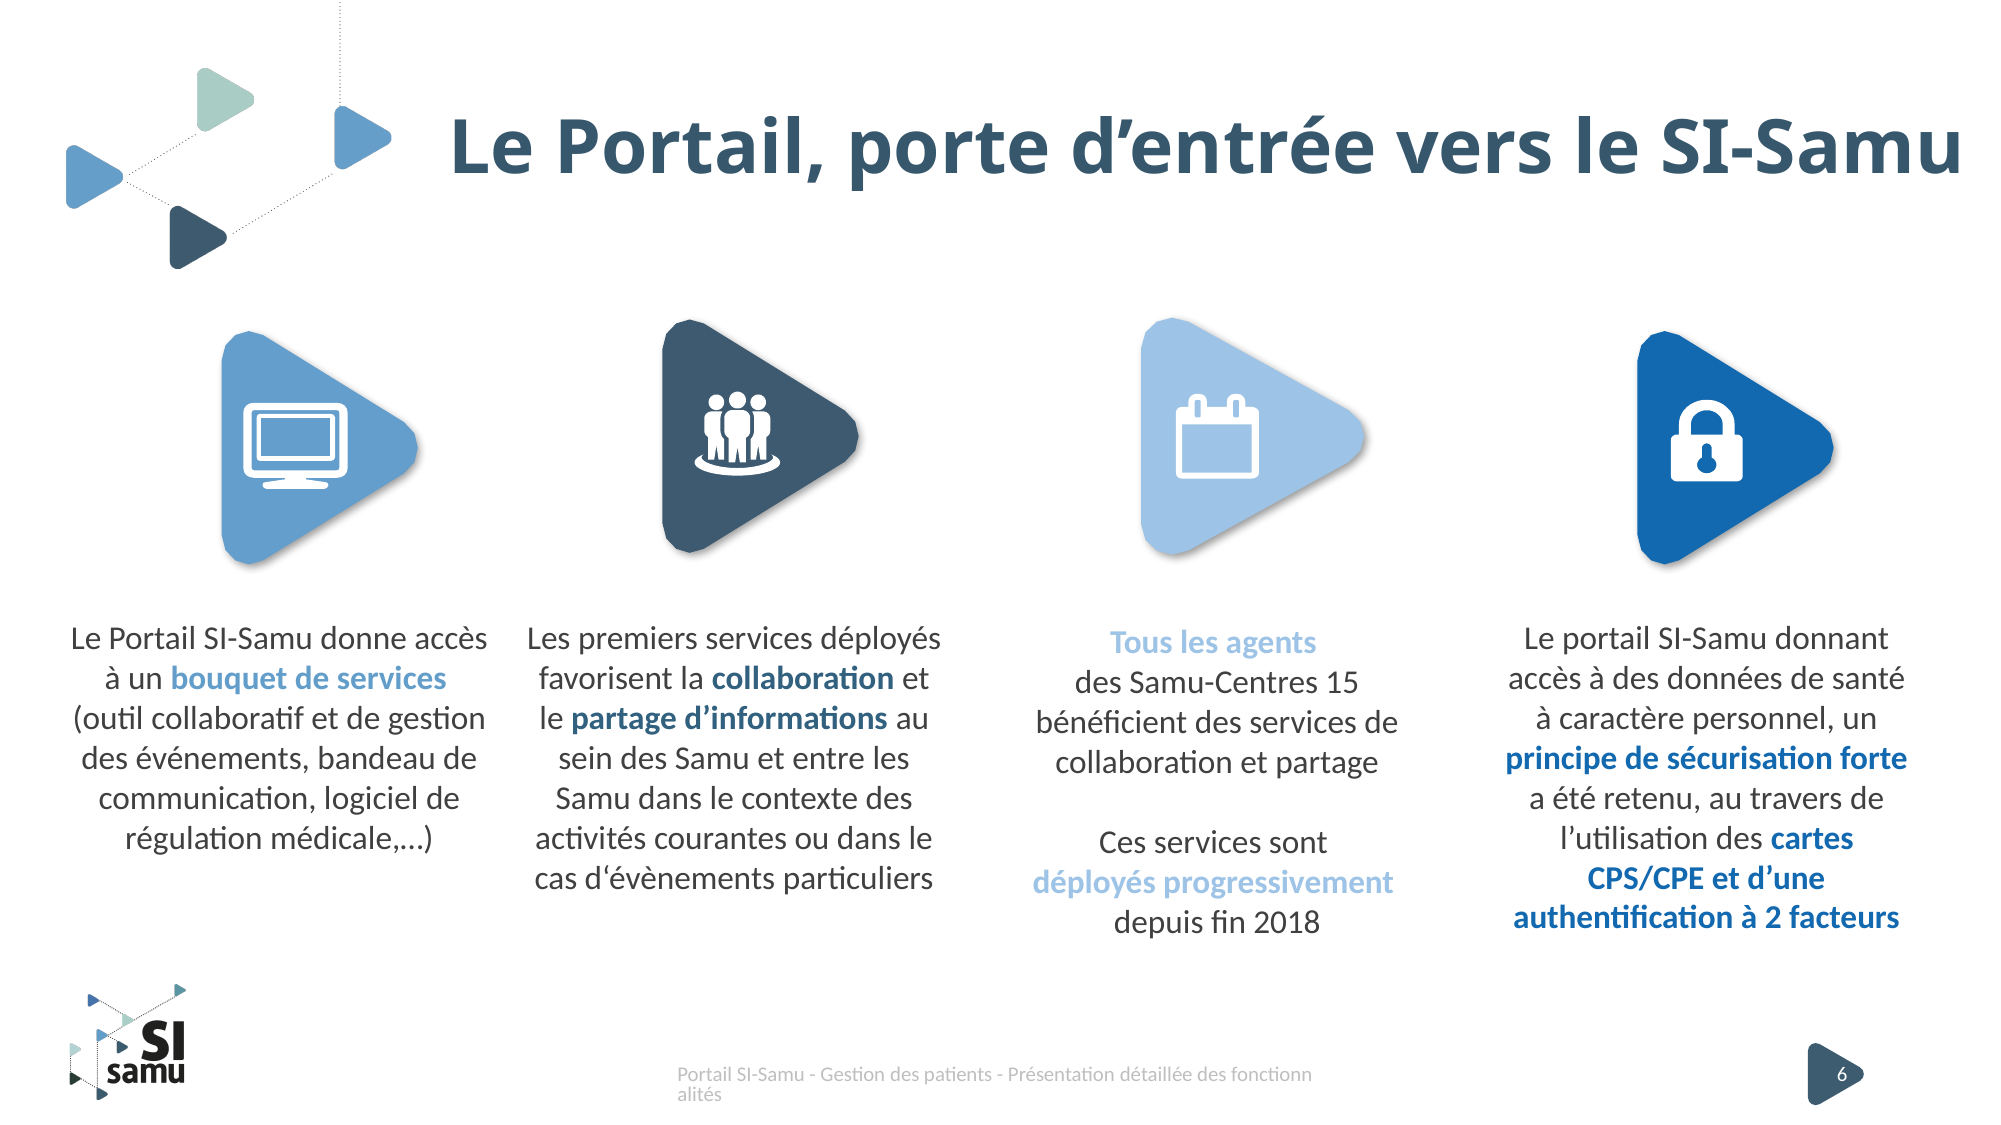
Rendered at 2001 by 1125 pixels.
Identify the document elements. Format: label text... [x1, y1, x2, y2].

text_box [221, 331, 418, 565]
text_box Le Portail, porte d’entrée vers le SI-Samu [433, 40, 2000, 259]
text_box Le Portail SI-Samu donne accès à un bouquet de services (outil collaboratif et de gestion des événements, bandeau de communication, logiciel de régulation médicale,…) [47, 608, 511, 864]
footer Portail SI-Samu - Gestion des patients - Présentation détaillée des fonctionnalités [662, 1042, 1338, 1103]
slide_number 6 [1412, 1042, 1863, 1103]
text_box Les premiers services déployés favorisent la collaboration et le partage d’informations au sein des Samu et entre les Samu dans le contexte des activités courantes ou dans le cas d‘évènements particuliers [511, 608, 957, 904]
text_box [662, 319, 859, 554]
picture [66, 970, 189, 1110]
picture [66, 0, 411, 300]
text_box [1670, 399, 1743, 482]
text_box Le portail SI-Samu donnant accès à des données de santé à caractère personnel, un principe de sécurisation forte a été retenu, au travers de l’utilisation des cartes CPS/CPE et d’une authentification à 2 facteurs [1484, 608, 1930, 943]
text_box [1140, 316, 1366, 556]
text_box [1175, 393, 1259, 479]
text_box [1637, 331, 1834, 565]
text_box Tous les agents des Samu-Centres 15 bénéficient des services de collaboration et partage Ces services sont déployés progressivement depuis fin 2018 [994, 612, 1441, 948]
text_box [244, 403, 347, 489]
